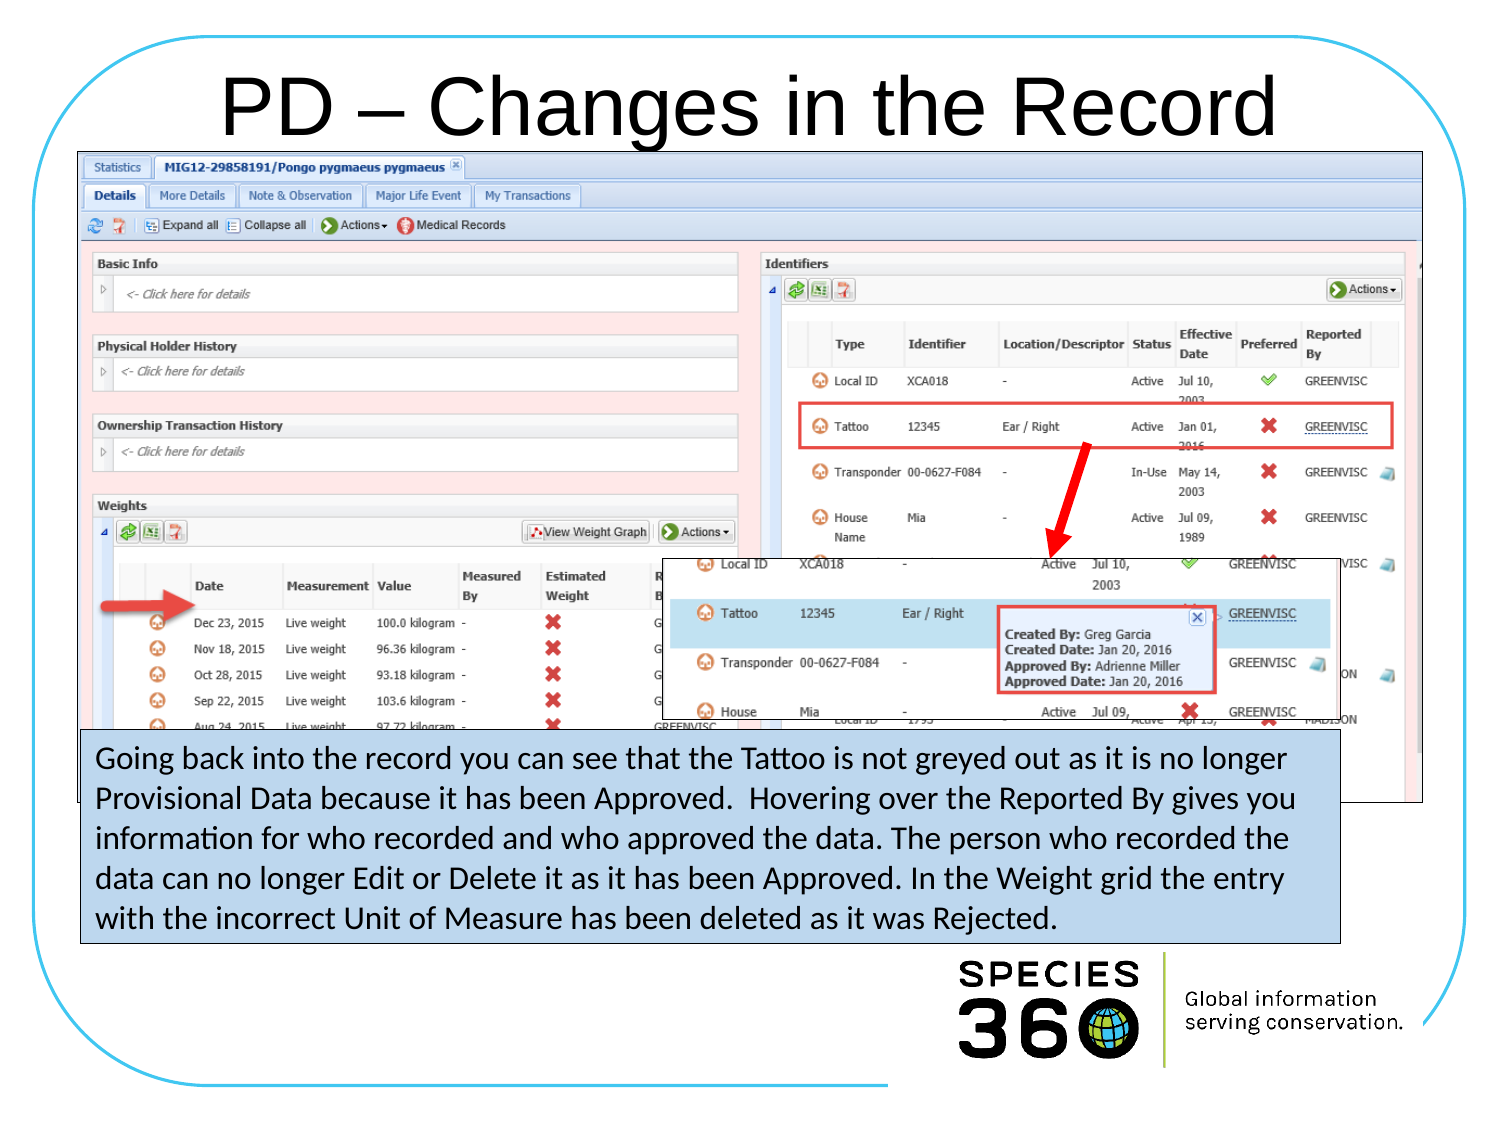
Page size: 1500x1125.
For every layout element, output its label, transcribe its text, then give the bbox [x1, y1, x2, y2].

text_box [1049, 442, 1088, 559]
text_box Going back into the record you can see that the Tattoo is not greyed out as it is no longer Provisional Data because it has been Approved. Hovering over the Reported By gives you information for who recorded and who approved the data. The person who recorded the data can no longer Edit or Delete it as it has been Approved. In the Weight grid the entry with the incorrect Unit of Measure has been deleted as it was Rejected. [80, 803, 1341, 944]
picture [954, 944, 1407, 1075]
title PD – Changes in the Record [103, 0, 1397, 151]
picture [77, 151, 1423, 803]
